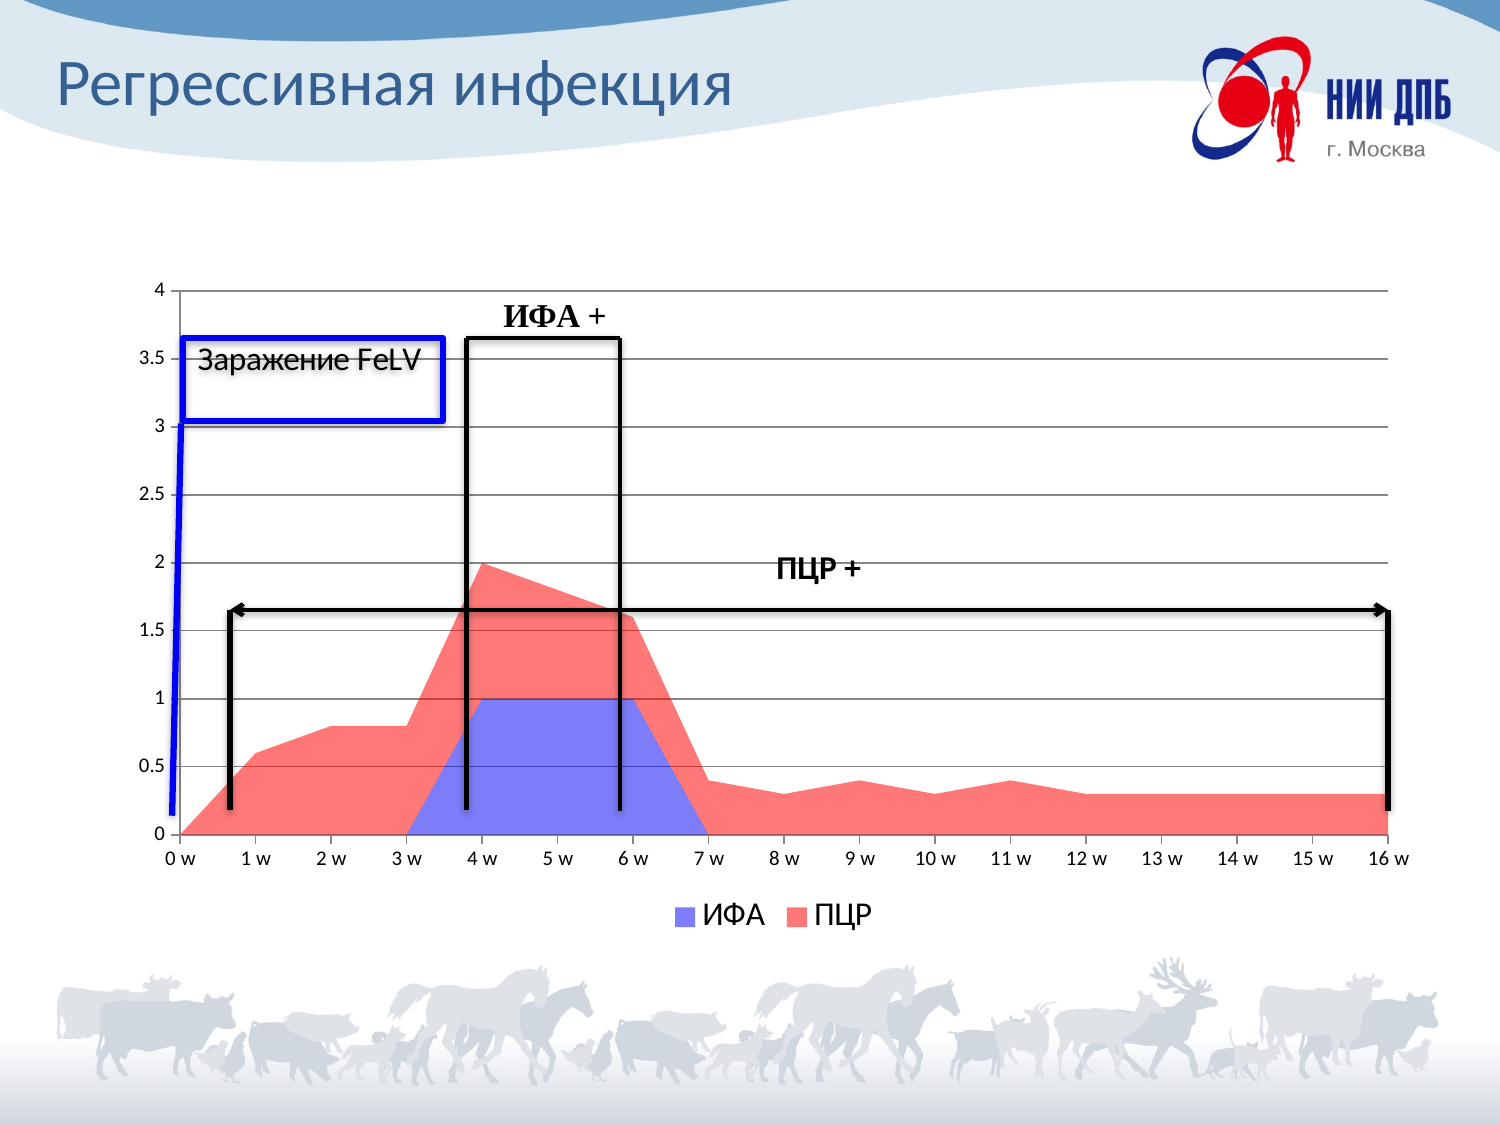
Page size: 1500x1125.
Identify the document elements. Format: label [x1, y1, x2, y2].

chart [111, 266, 1436, 941]
picture [0, 0, 1500, 1125]
